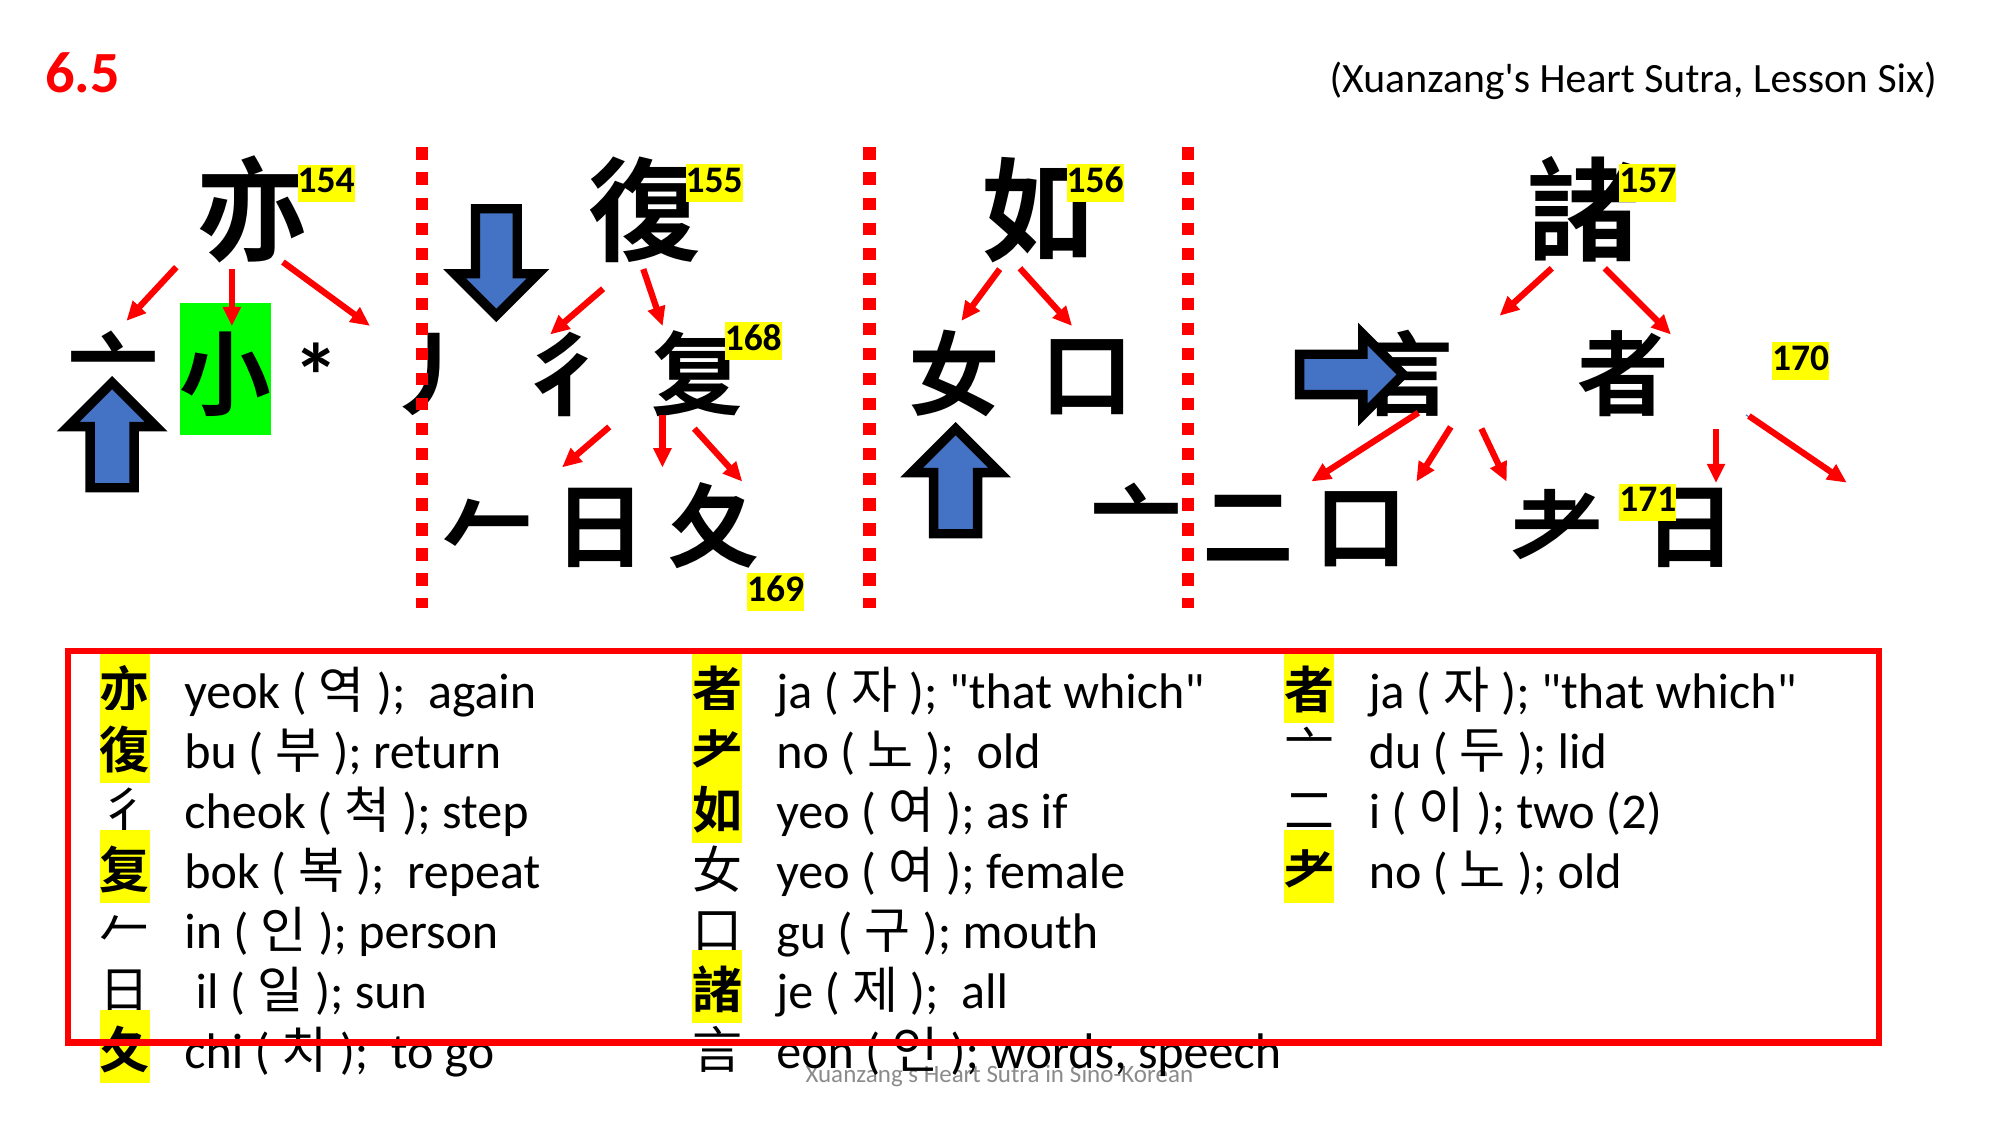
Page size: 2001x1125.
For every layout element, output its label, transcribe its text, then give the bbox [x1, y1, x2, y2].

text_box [1604, 268, 1671, 335]
text_box 169 [732, 556, 852, 617]
text_box 154 [282, 148, 390, 208]
text_box 6.5 (Xuanzang's Heart Sutra, Lesson Six) [30, 22, 1974, 112]
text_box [1416, 426, 1451, 482]
text_box 155 [670, 147, 869, 208]
text_box 亦 復 如 諸 亠 小* 丿 彳 复 女 口 言 者 𠂉 日 夂 亠 二 口 耂 日 [52, 132, 1947, 586]
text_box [643, 269, 663, 326]
text_box [67, 650, 1880, 1044]
text_box 157 [1604, 147, 2000, 208]
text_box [1311, 412, 1419, 482]
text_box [126, 267, 177, 321]
text_box [1298, 331, 1405, 412]
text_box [1499, 268, 1552, 316]
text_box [1748, 415, 1847, 483]
text_box [65, 381, 159, 489]
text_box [694, 428, 742, 482]
text_box [909, 427, 1003, 535]
text_box [452, 207, 541, 317]
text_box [1481, 428, 1507, 482]
text_box 156 [1051, 147, 1187, 208]
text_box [282, 261, 370, 326]
text_box 171 [1604, 466, 1703, 527]
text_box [562, 426, 610, 467]
text_box 170 [1757, 325, 1855, 386]
text_box 亦 yeok (역); again 復 bu (부); return 彳 cheok (척); step 复 bok (복); repeat 𠂉 in (인); person 日 il (일); sun 夂 chi (치); to go 者 ja (자); "that which" 耂 no (노); old 如 yeo (여); as if 女 yeo (여); female 口 gu (구); mouth 諸 je (제); all 言 eon (언); words, speech 者 ja (자); "that which" 亠 du (두); lid 二 i (이); two (2) 耂 no (노); old [85, 651, 1892, 1125]
text_box 155 [870, 147, 1051, 208]
text_box 168 [709, 305, 829, 366]
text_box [1019, 268, 1072, 326]
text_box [1745, 414, 1844, 482]
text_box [550, 288, 603, 335]
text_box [961, 269, 1000, 321]
text_box 156 [1188, 147, 1604, 208]
